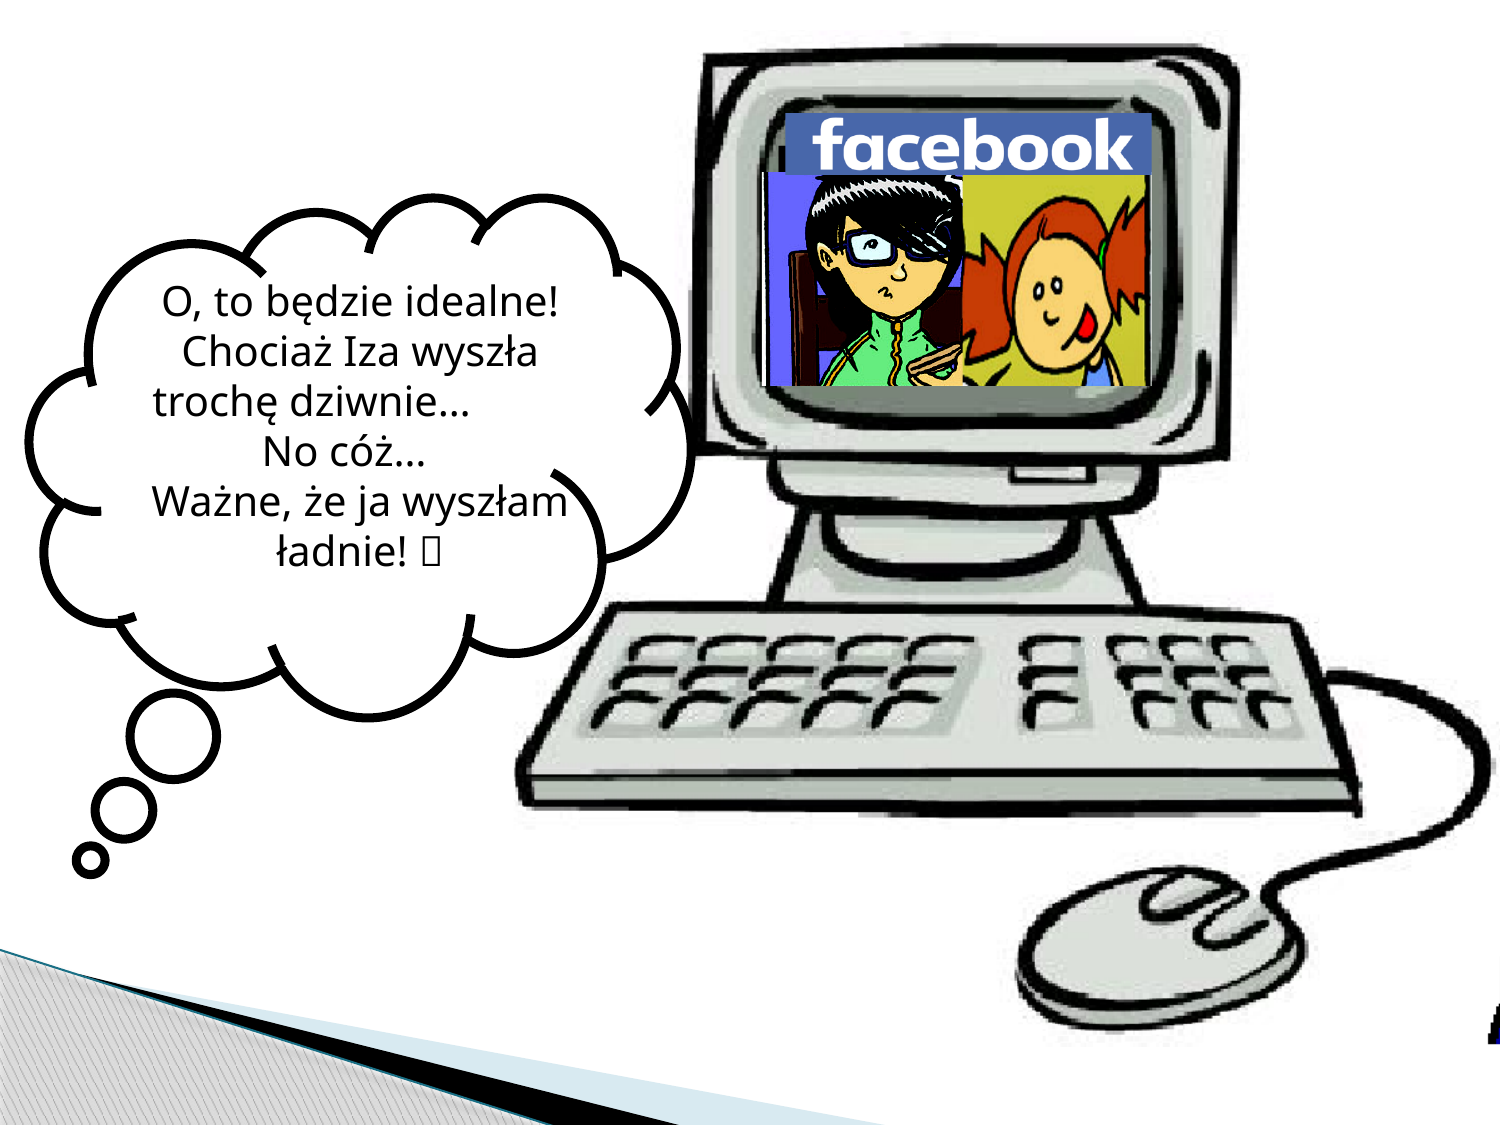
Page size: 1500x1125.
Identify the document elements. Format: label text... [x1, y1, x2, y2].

text_box [125, 688, 222, 785]
text_box [71, 841, 110, 880]
text_box O, to będzie idealne! Chociaż Iza wyszła trochę dziwnie… No cóż… Ważne, że ja wyszłam ładnie!  [135, 267, 484, 582]
text_box [24, 193, 484, 723]
picture [490, 29, 1500, 1048]
text_box [90, 776, 158, 844]
